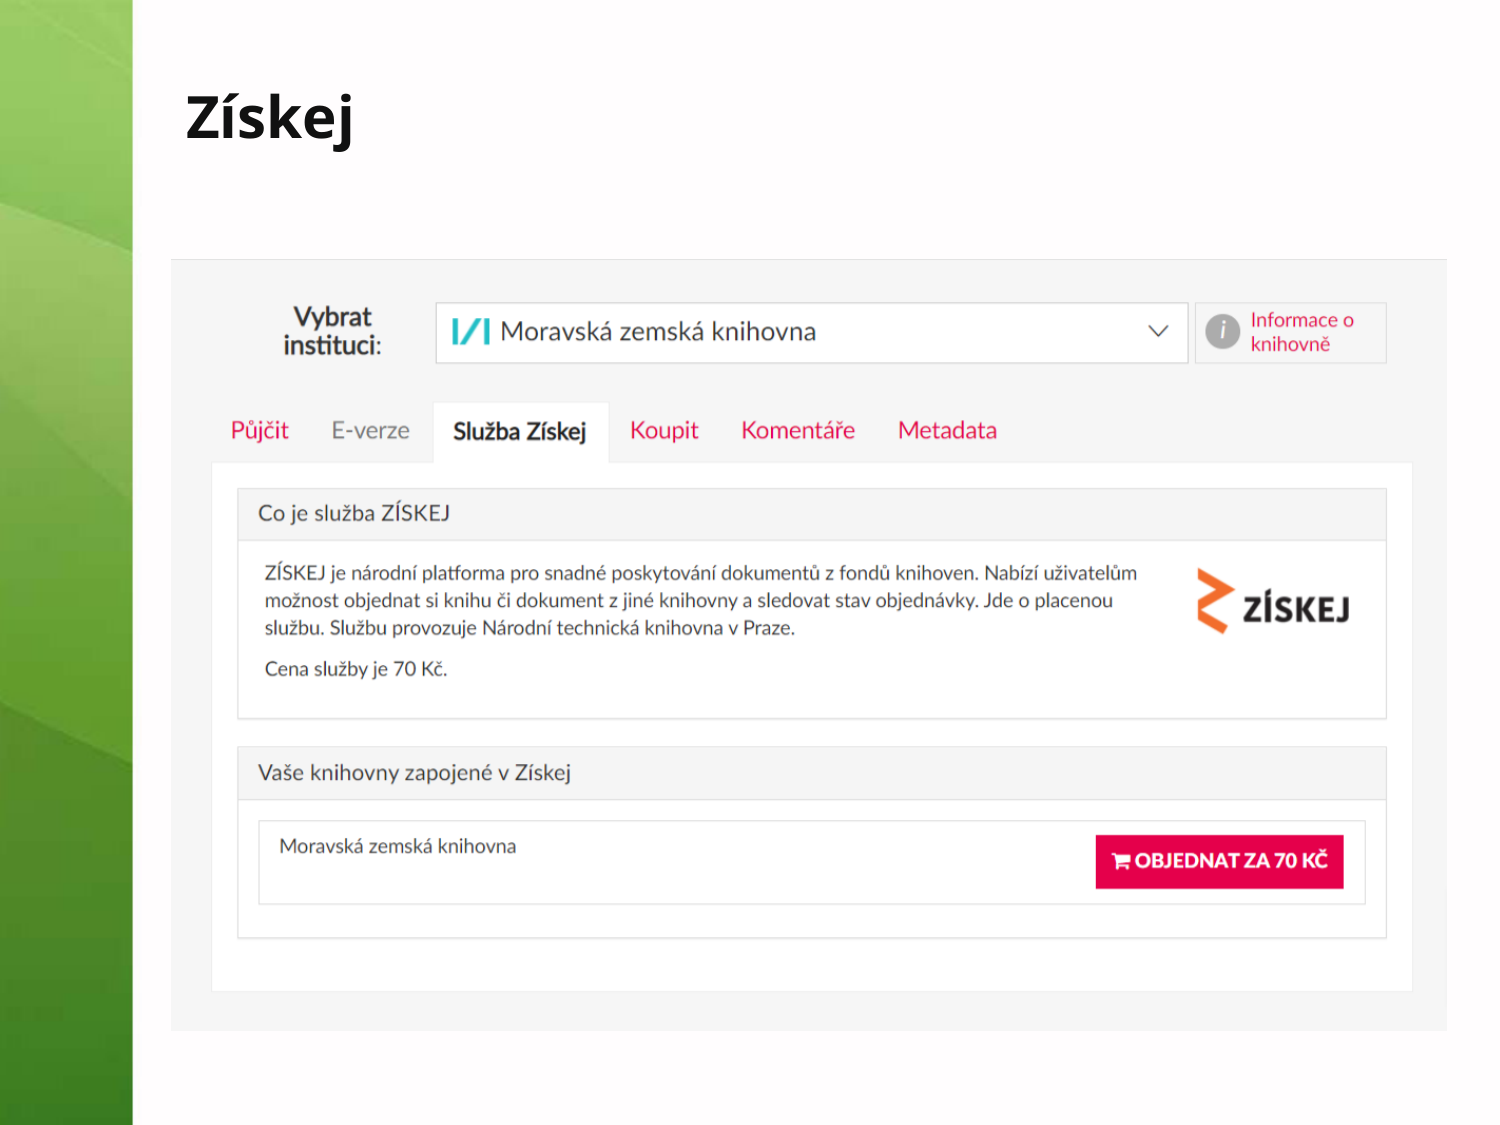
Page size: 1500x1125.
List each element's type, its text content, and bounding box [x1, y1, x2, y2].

picture [0, 0, 1500, 1125]
title Získej [171, 77, 1447, 161]
